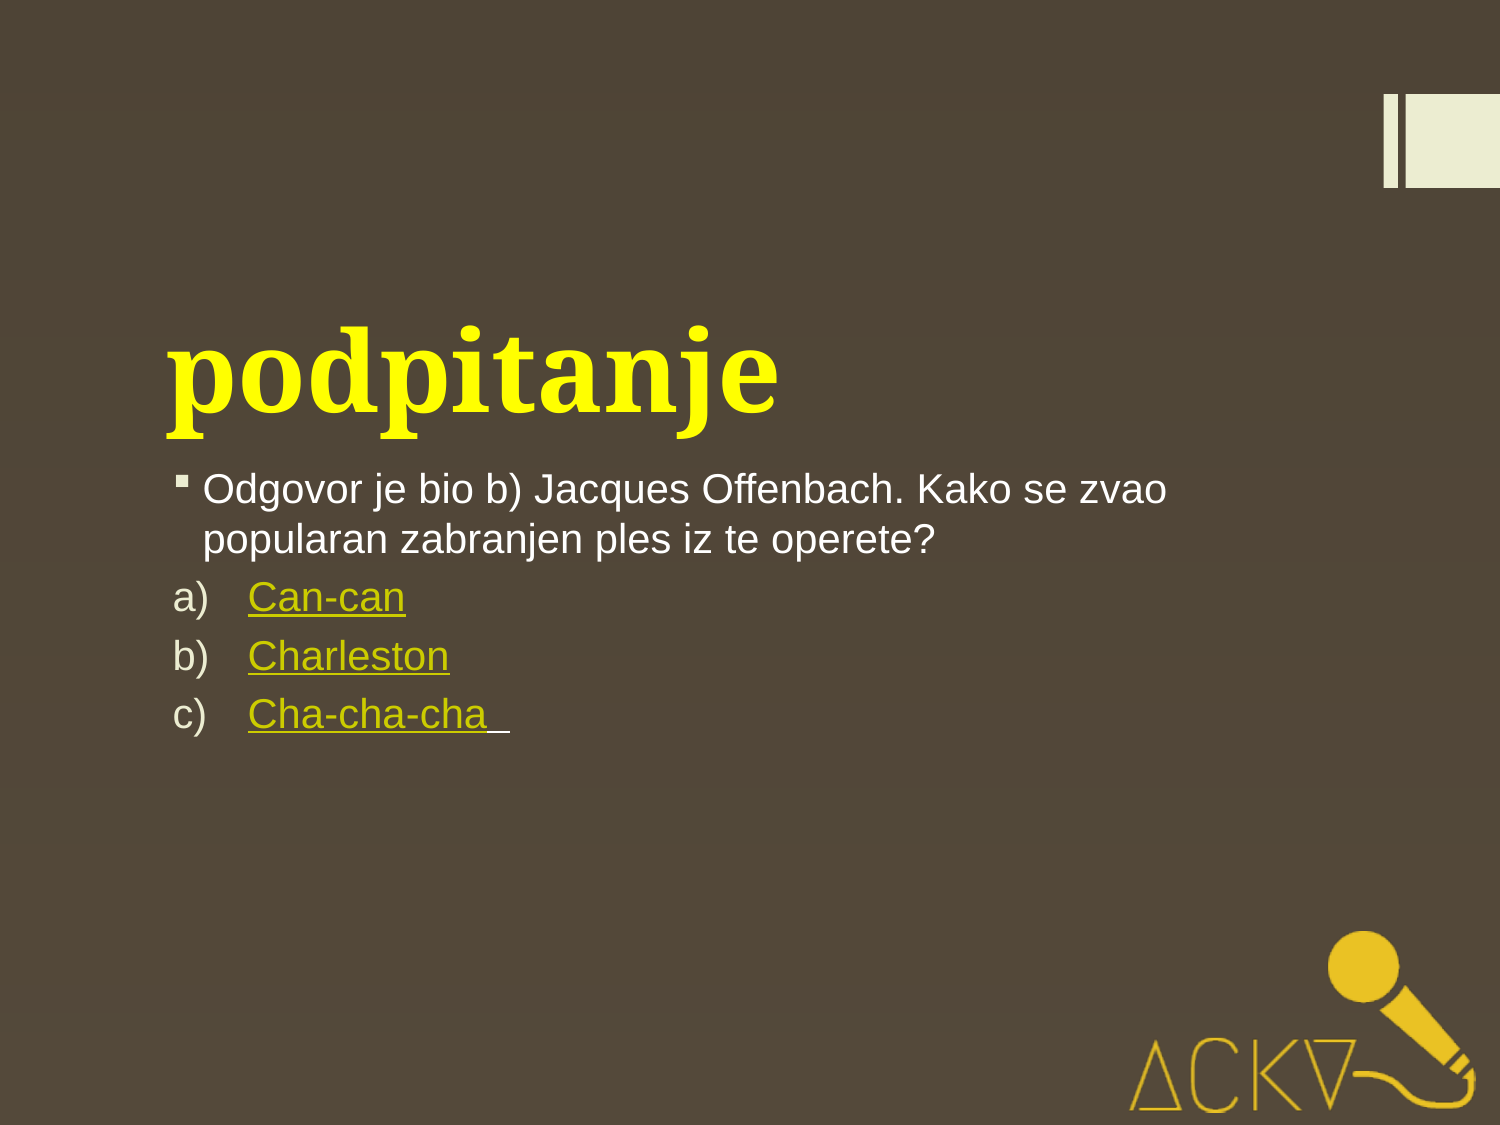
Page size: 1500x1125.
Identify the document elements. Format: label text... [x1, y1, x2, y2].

list Odgovor je bio b) Jacques Offenbach. Kako se zvao popularan zabranjen ples iz te operete? Can-can Charleston Cha-cha-cha [150, 454, 1350, 1035]
picture [1128, 931, 1476, 1113]
title podpitanje [150, 239, 1350, 443]
